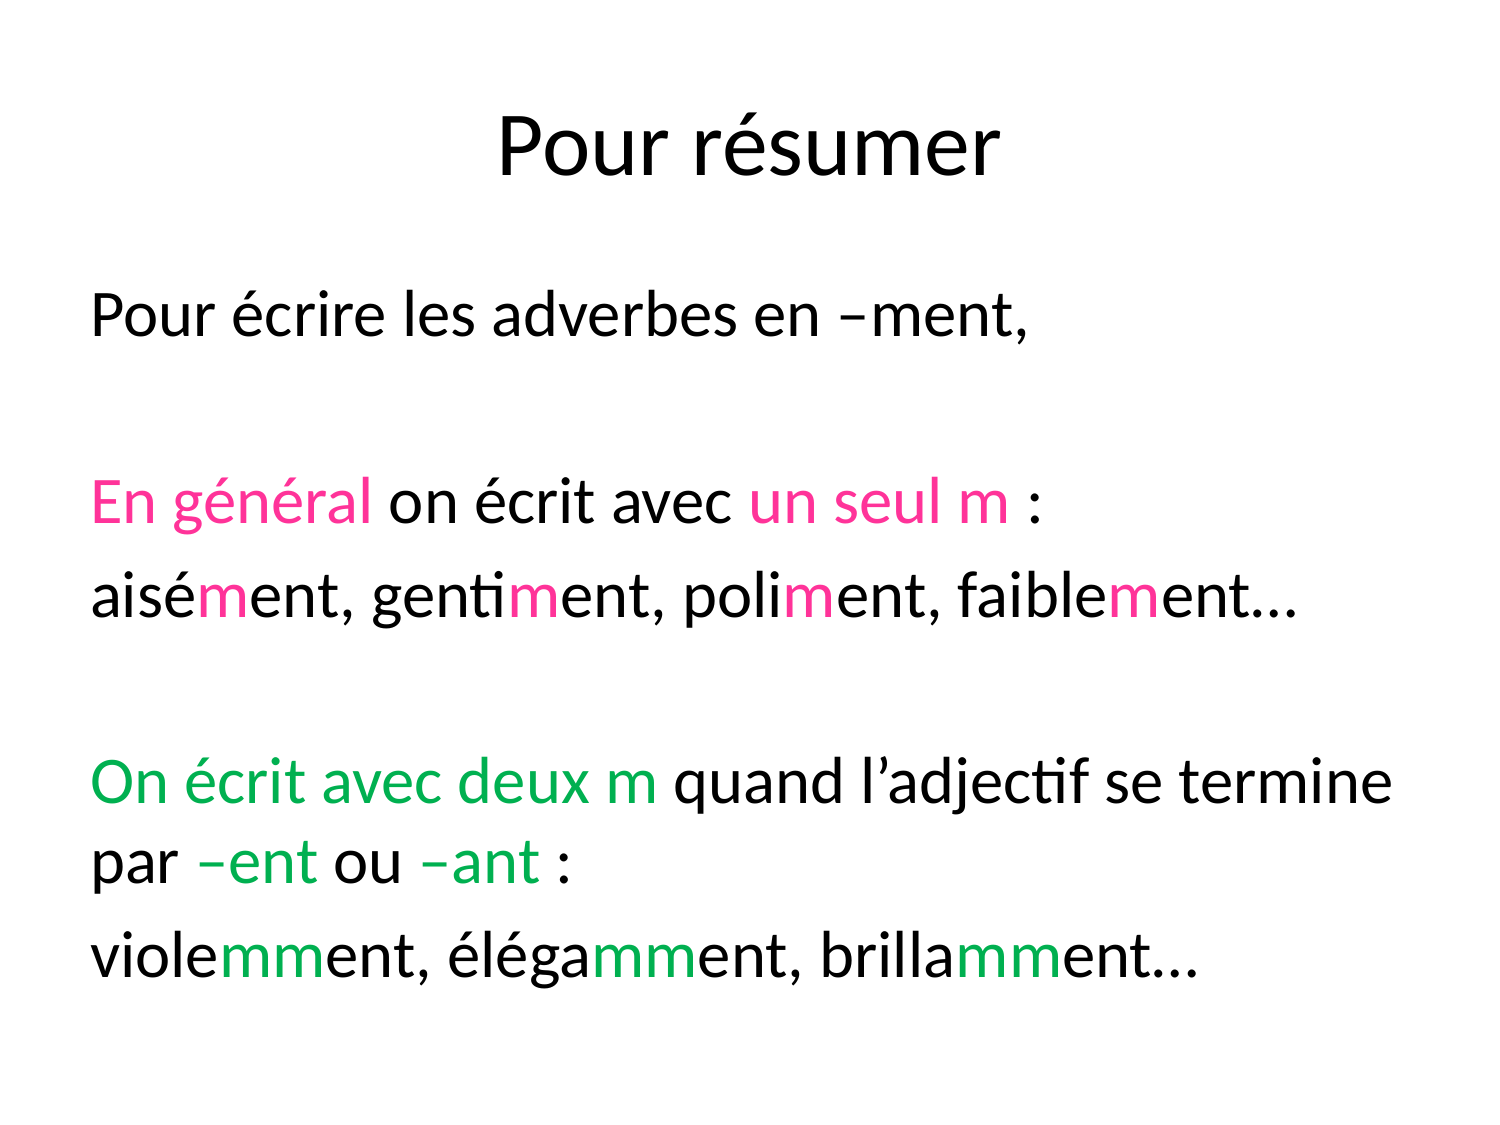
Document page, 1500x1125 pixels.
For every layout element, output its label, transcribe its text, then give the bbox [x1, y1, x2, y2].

list Pour écrire les adverbes en –ment, En général on écrit avec un seul m : aisément, gentiment, poliment, faiblement… On écrit avec deux m quand l’adjectif se termine par –ent ou –ant : violemment, élégamment, brillamment… [75, 262, 1425, 1005]
title Pour résumer [75, 45, 1425, 233]
